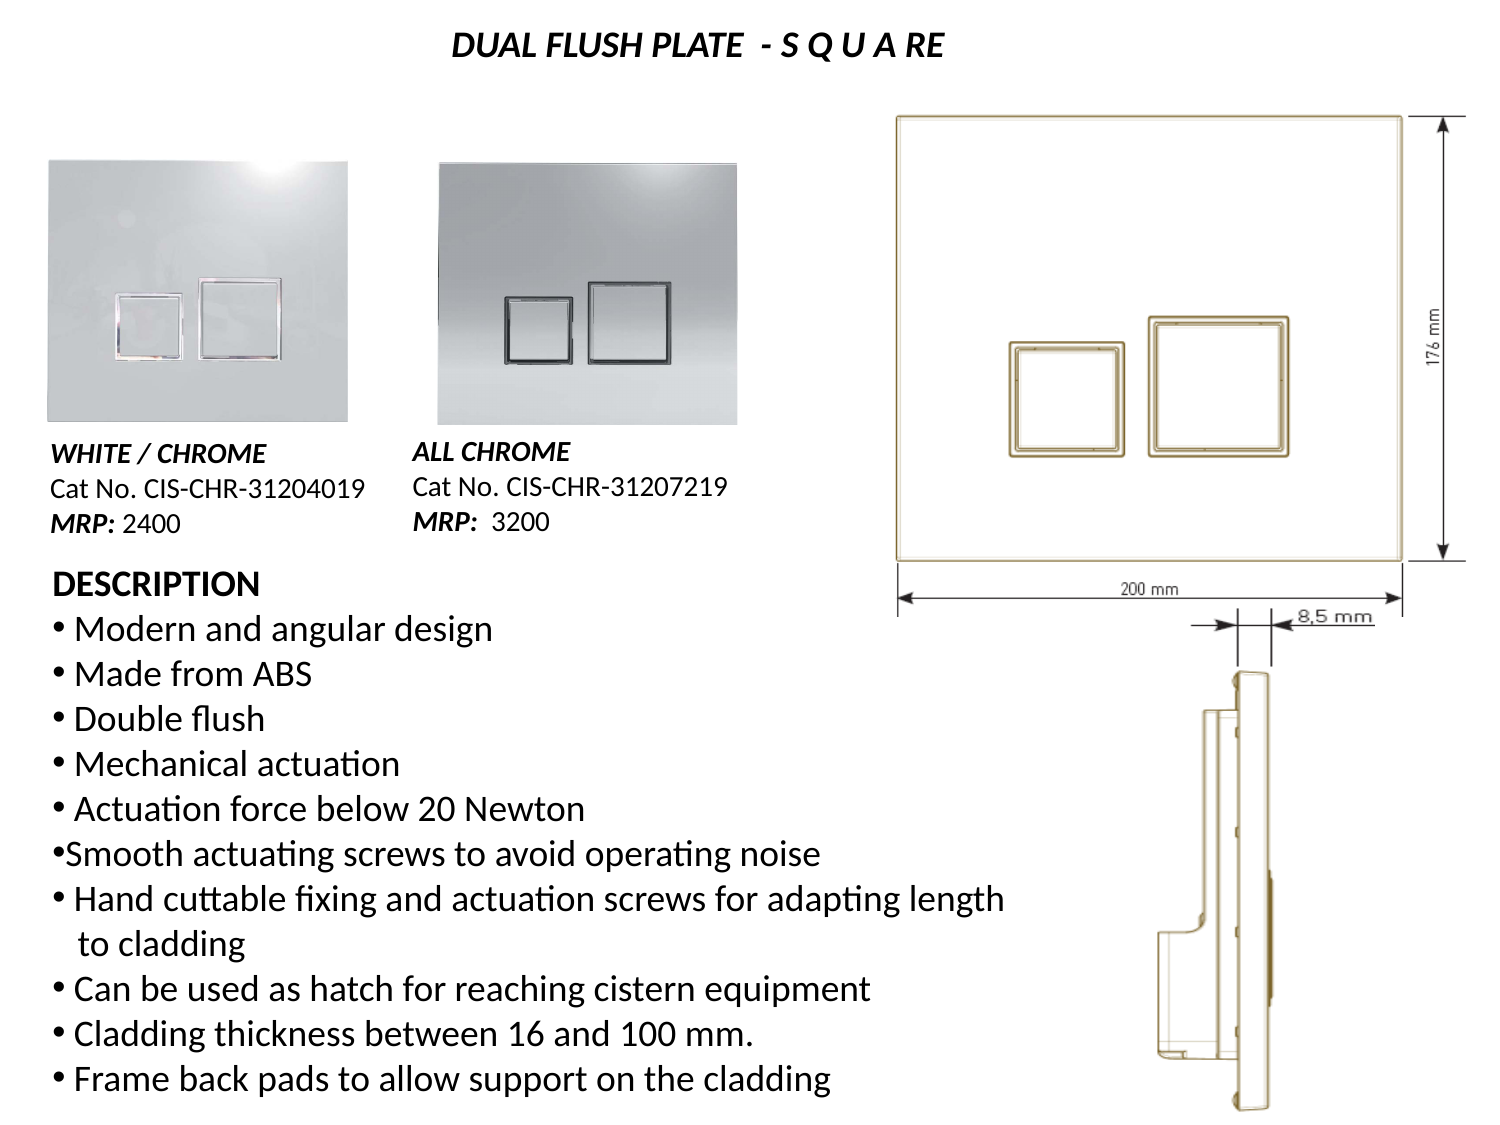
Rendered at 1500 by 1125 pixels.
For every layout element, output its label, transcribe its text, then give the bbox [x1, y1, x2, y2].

picture [887, 112, 1476, 1113]
picture [47, 158, 348, 423]
text_box ALL CHROME Cat No. CIS-CHR-31207219 MRP: 3200 [397, 424, 763, 545]
text_box WHITE / CHROME Cat No. CIS-CHR-31204019 MRP: 2400 [35, 426, 400, 547]
text_box DUAL FLUSH PLATE - S Q U A RE [436, 12, 960, 73]
picture [437, 162, 738, 426]
text_box DESCRIPTION Modern and angular design Made from ABS Double flush Mechanical actuation Actuation force below 20 Newton Smooth actuating screws to avoid operating noise Hand cuttable fixing and actuation screws for adapting length to cladding Can be used as hatch for reaching cistern equipment Cladding thickness between 16 and 100 mm. Frame back pads to allow support on the cladding [37, 552, 1125, 1107]
